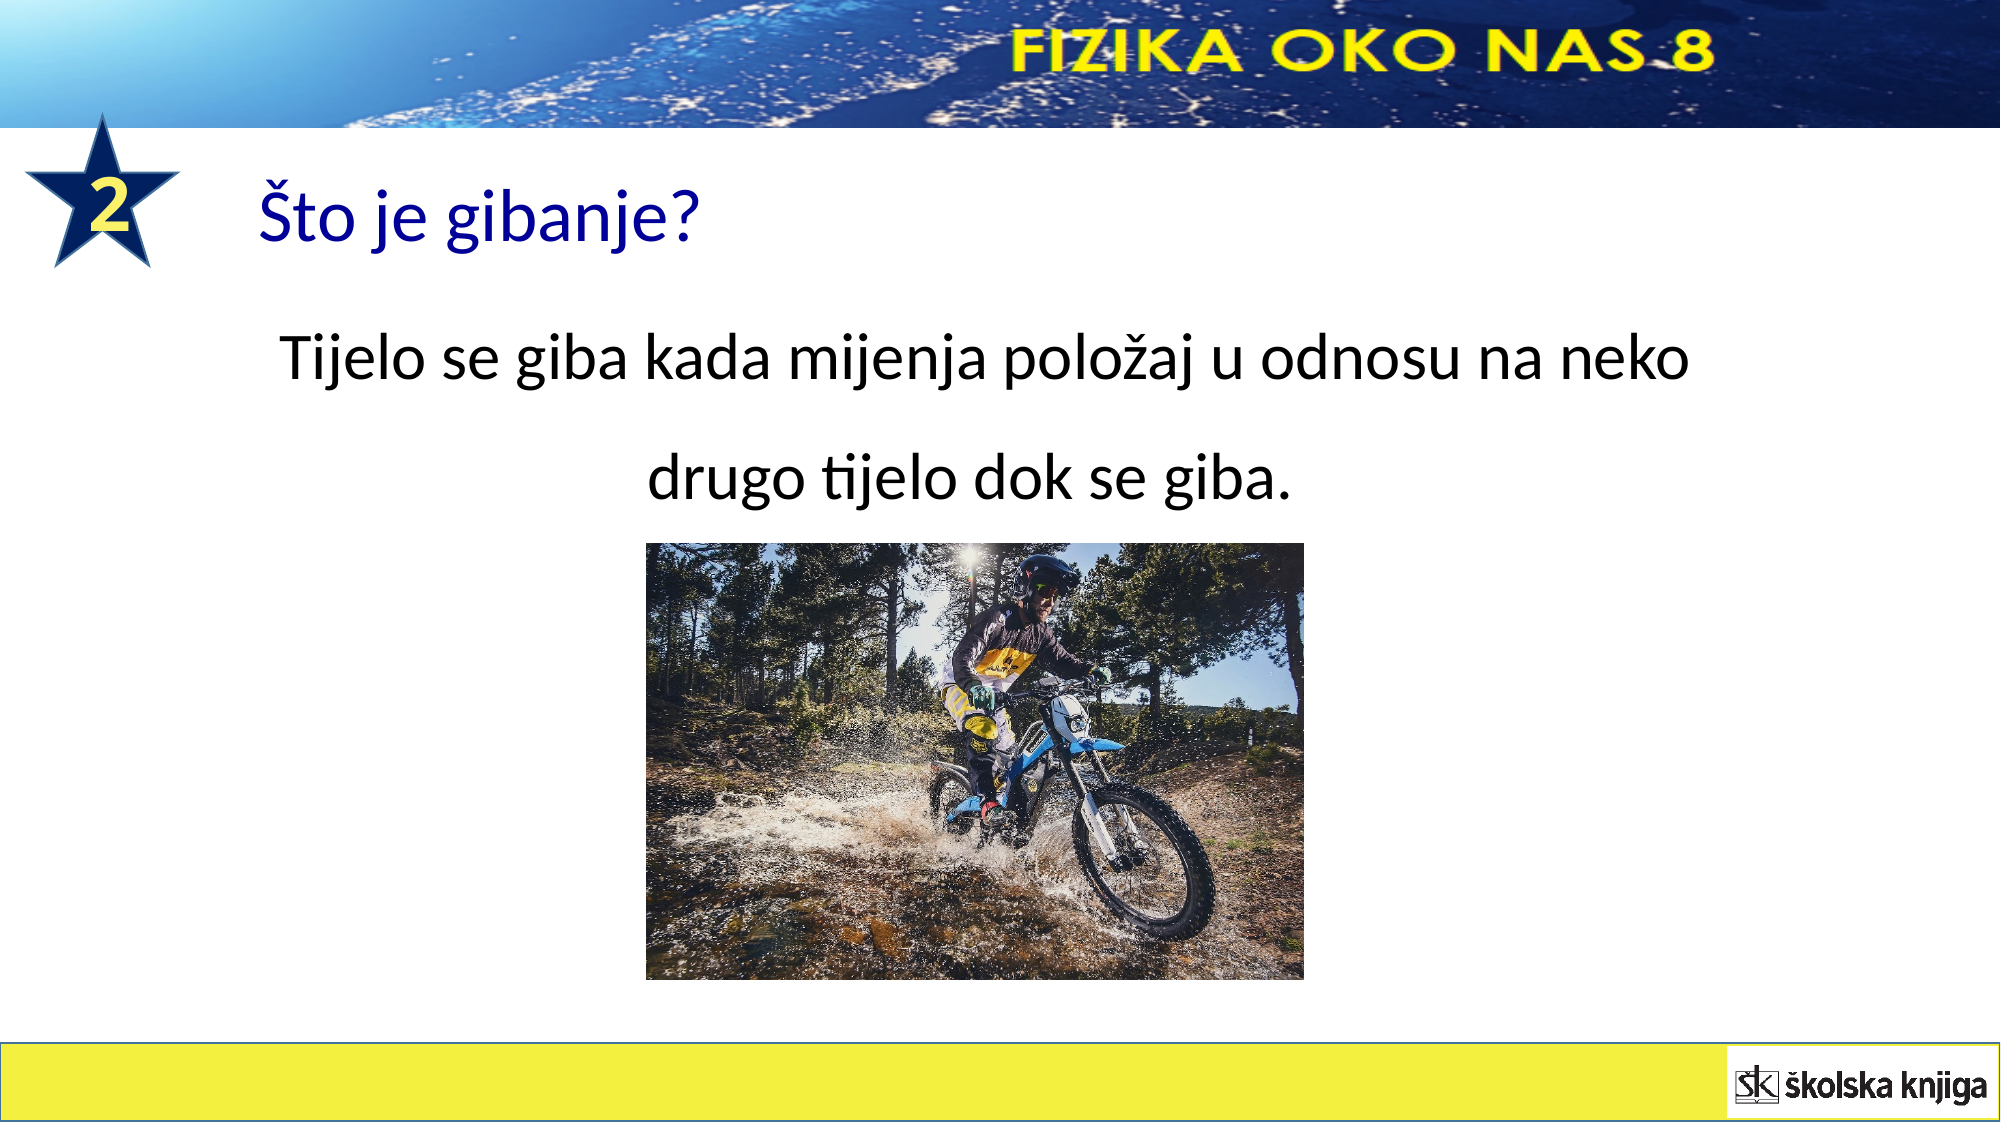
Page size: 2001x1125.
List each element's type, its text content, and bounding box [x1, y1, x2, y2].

picture [1727, 1046, 1998, 1118]
text_box Što je gibanje? [243, 159, 736, 265]
picture [646, 543, 1304, 980]
text_box 2 [24, 111, 181, 269]
picture [0, 0, 2000, 128]
text_box Tijelo se giba kada mijenja položaj u odnosu na neko drugo tijelo dok se giba. [177, 265, 1794, 520]
